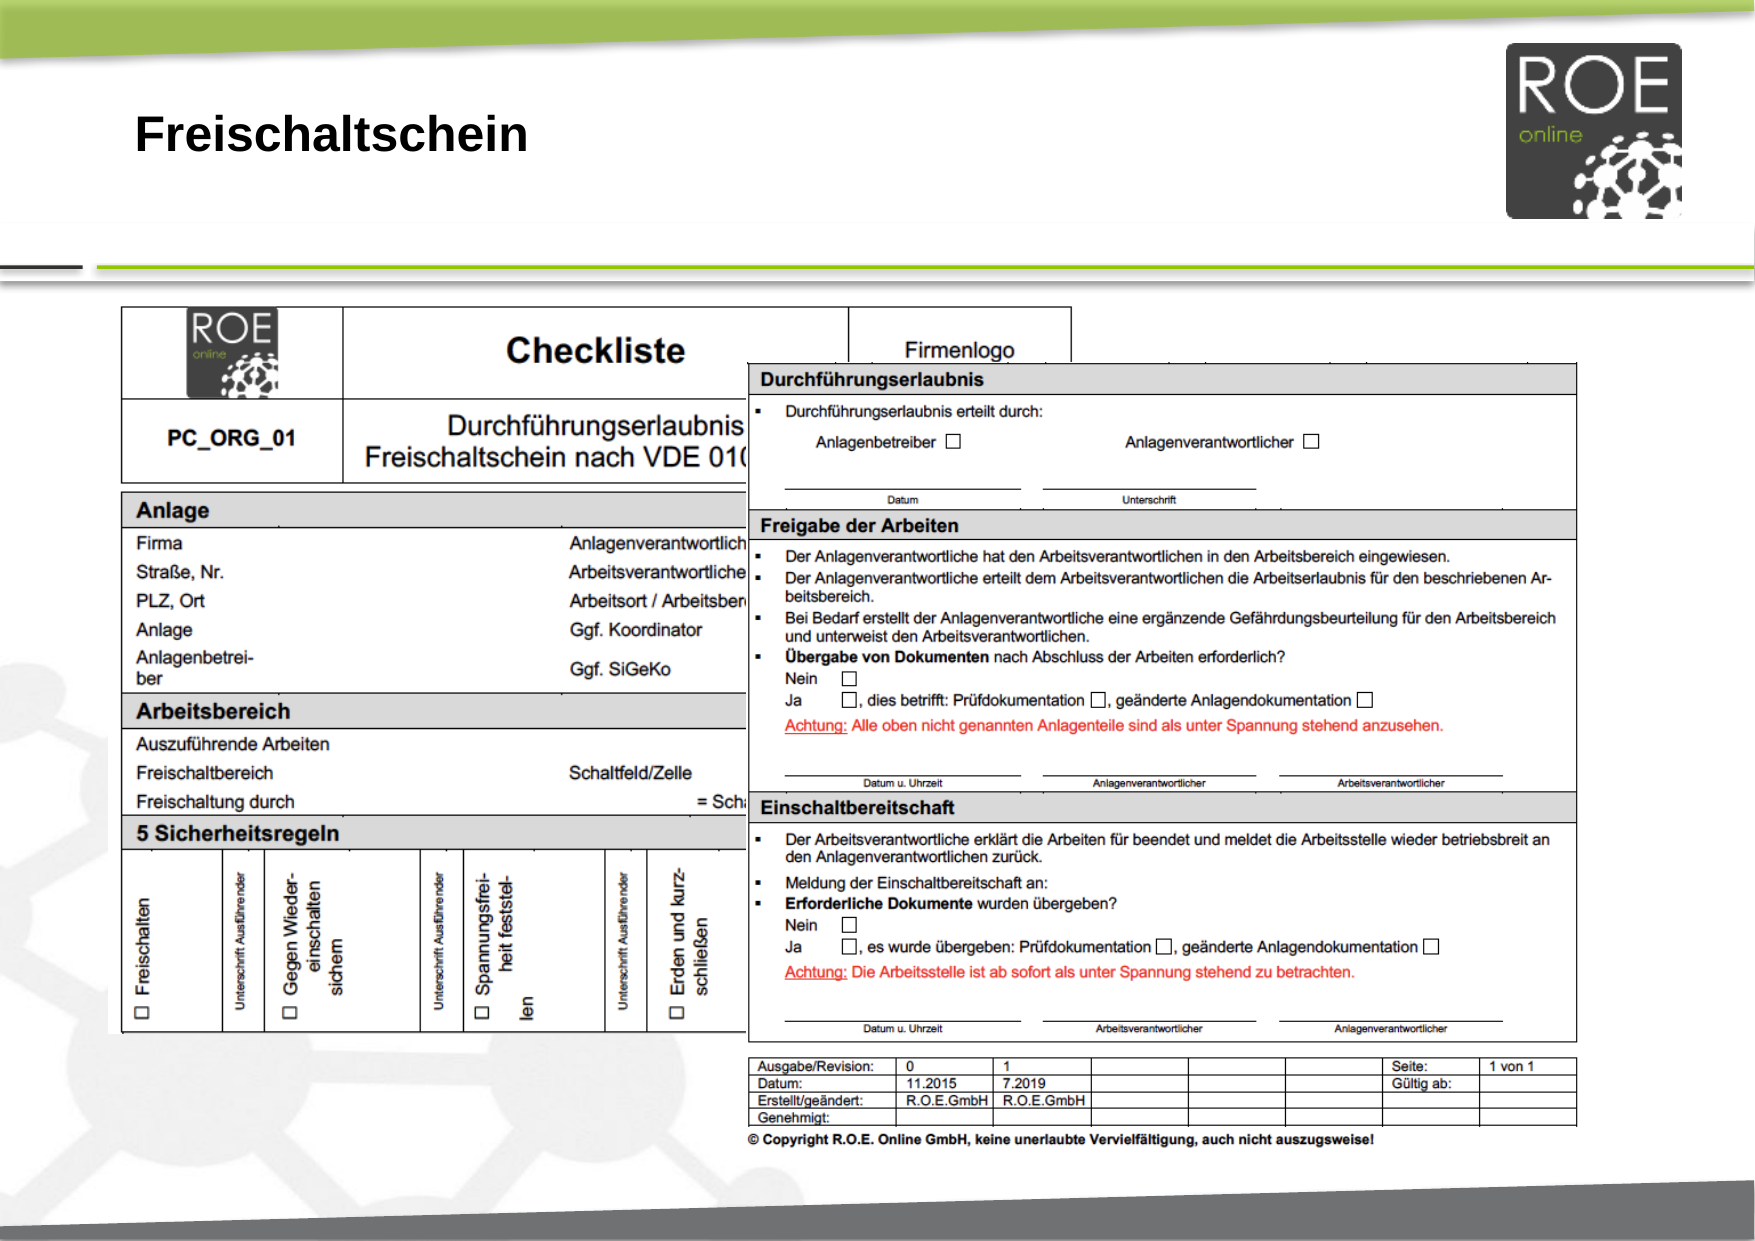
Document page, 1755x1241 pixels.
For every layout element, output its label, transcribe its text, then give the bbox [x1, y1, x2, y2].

picture [107, 296, 1583, 1152]
title Freischaltschein [117, 41, 1682, 221]
